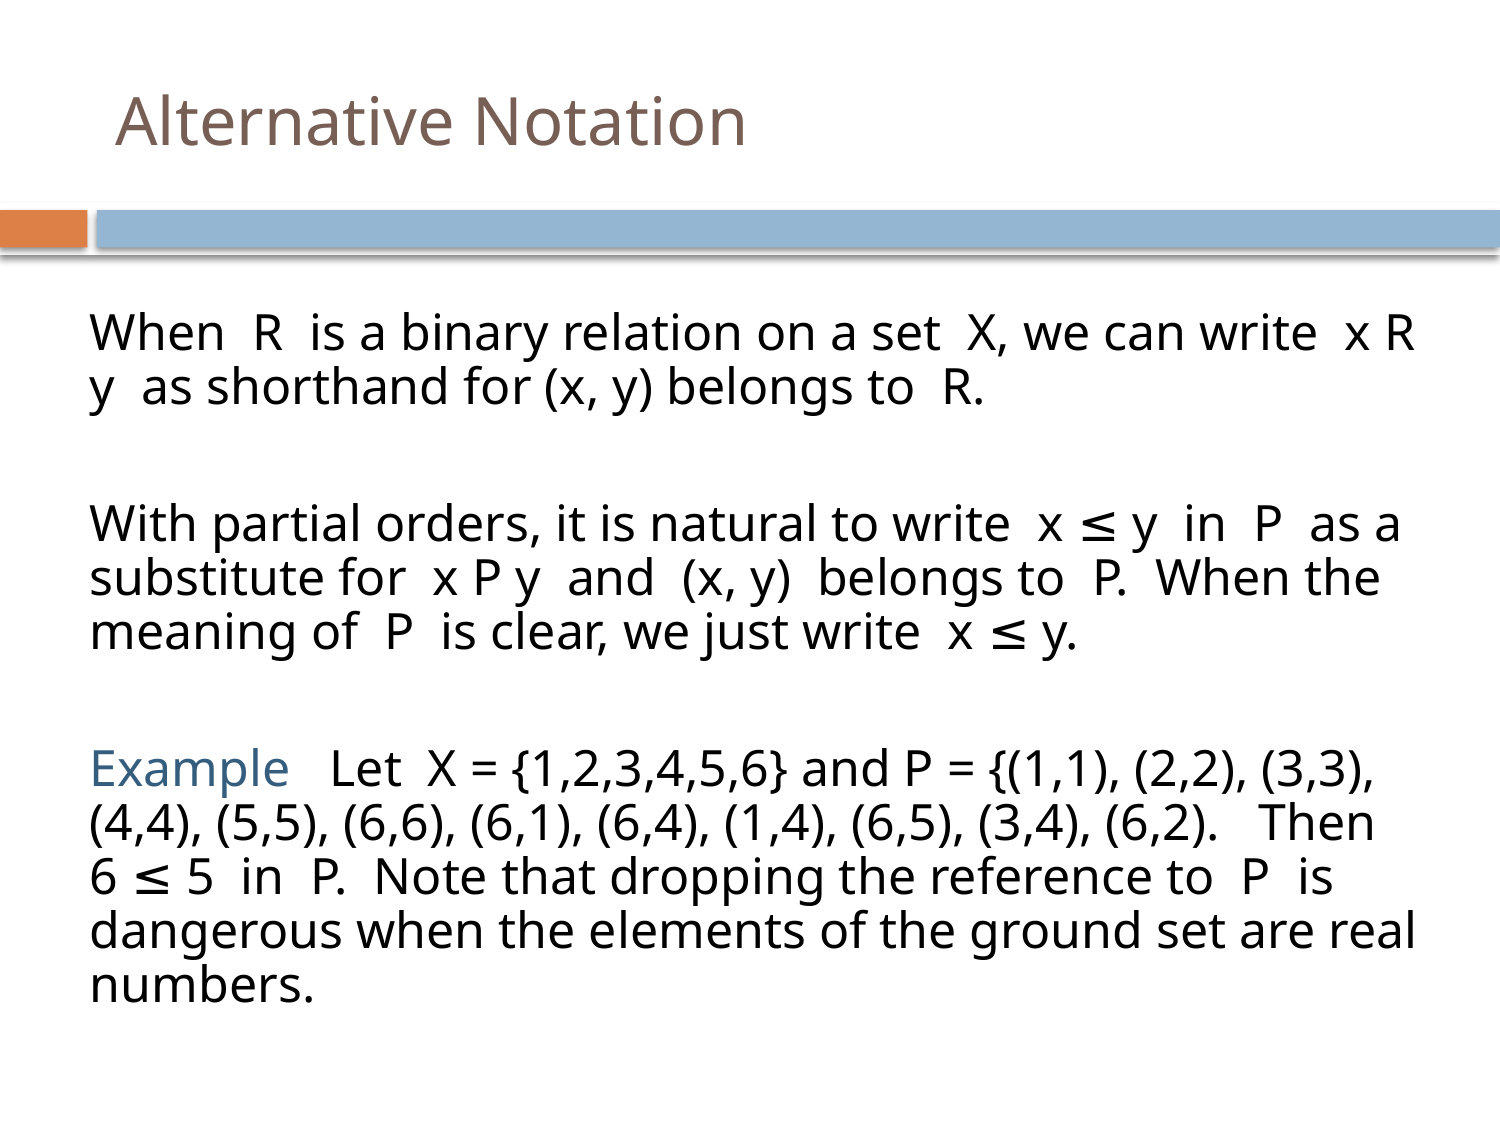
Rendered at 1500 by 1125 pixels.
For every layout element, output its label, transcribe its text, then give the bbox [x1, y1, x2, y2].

title Alternative Notation [100, 37, 1438, 200]
list When R is a binary relation on a set X, we can write x R y as shorthand for (x, y) belongs to R. With partial orders, it is natural to write x ≤ y in P as a substitute for x P y and (x, y) belongs to P. When the meaning of P is clear, we just write x ≤ y. Example Let X = {1,2,3,4,5,6} and P = {(1,1), (2,2), (3,3), (4,4), (5,5), (6,6), (6,1), (6,4), (1,4), (6,5), (3,4), (6,2). Then 6 ≤ 5 in P. Note that dropping the reference to P is dangerous when the elements of the ground set are real numbers. [75, 299, 1438, 1038]
